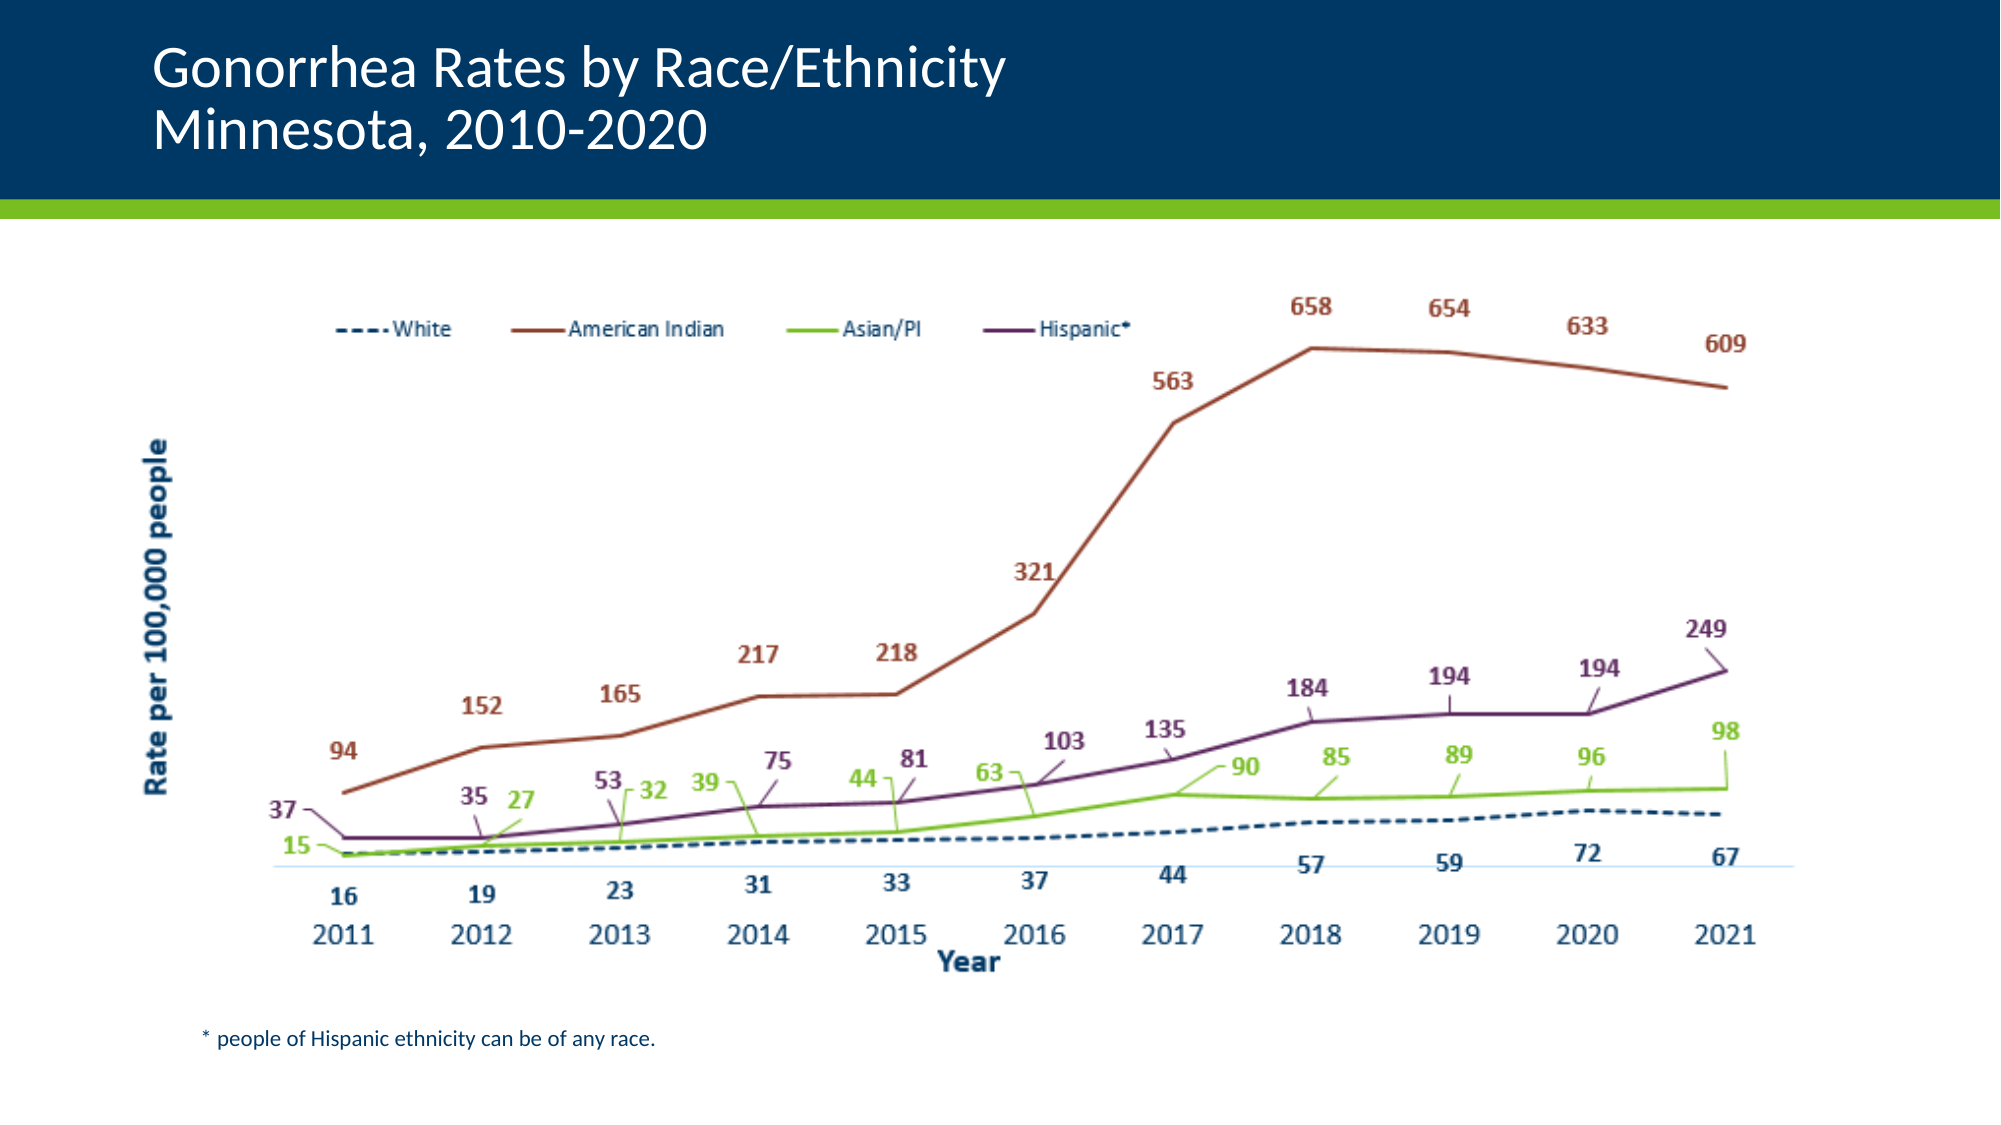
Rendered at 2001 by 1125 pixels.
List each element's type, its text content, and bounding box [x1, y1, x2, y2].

text_box * people of Hispanic ethnicity can be of any race. [185, 1012, 756, 1054]
title Gonorrhea Rates by Race/Ethnicity Minnesota, 2010-2020 [137, 24, 1863, 175]
picture [114, 276, 1819, 987]
